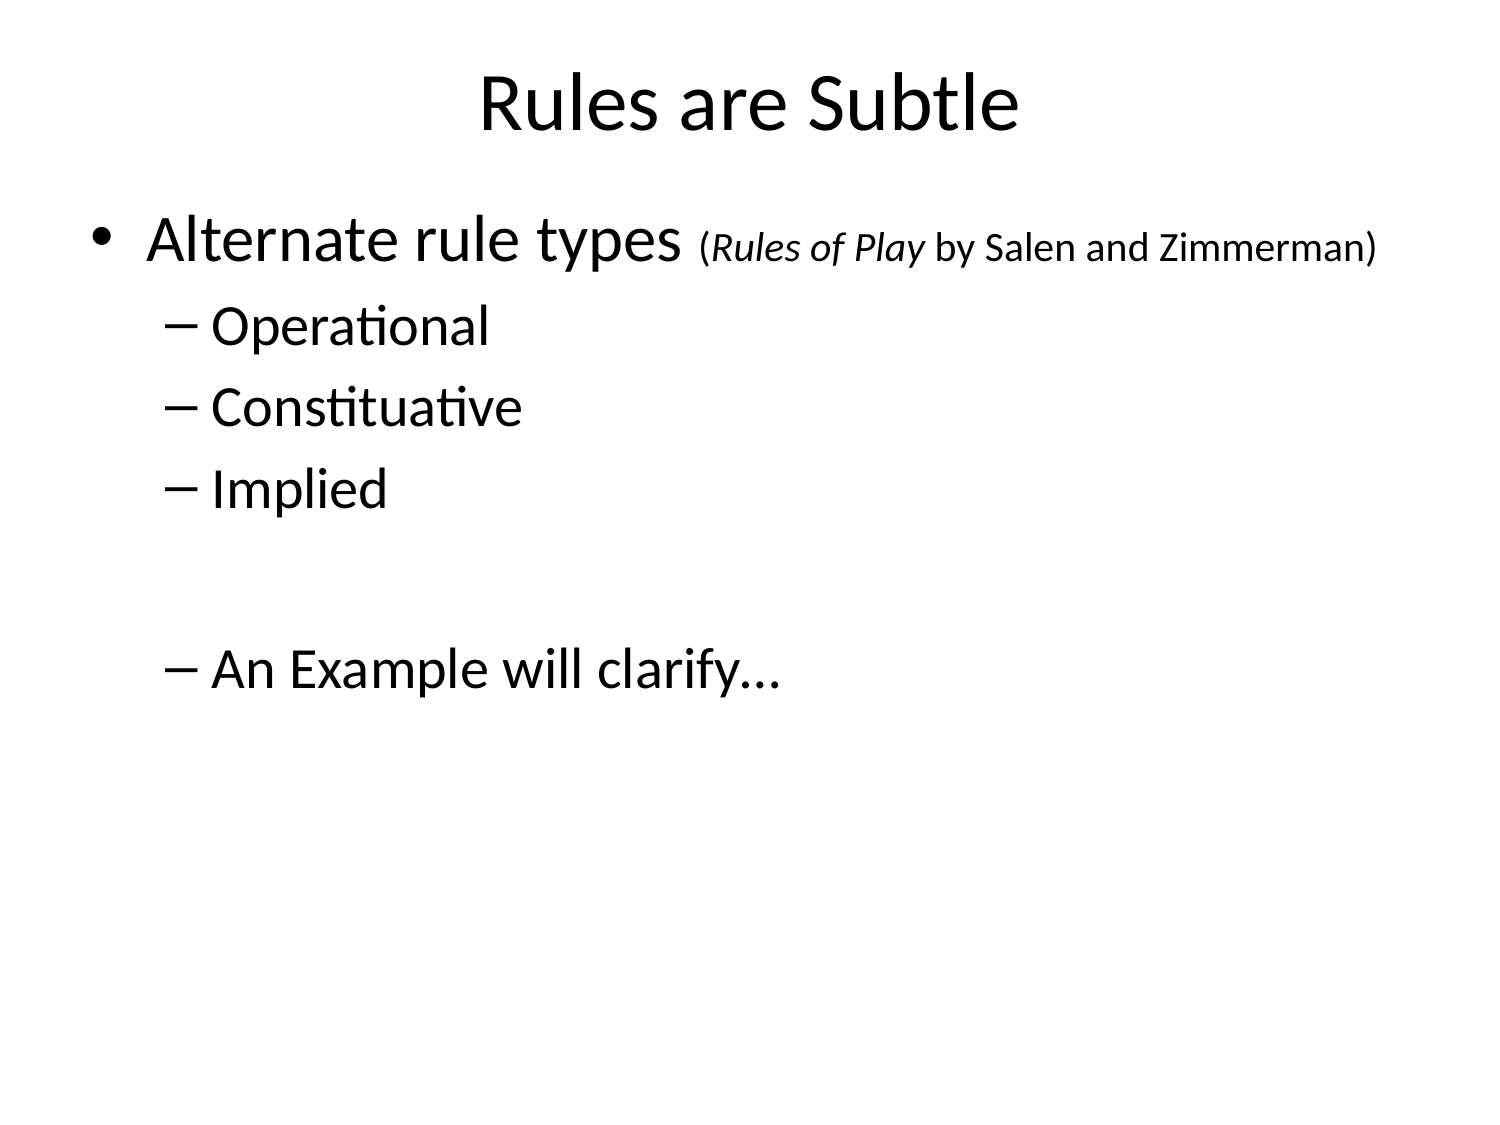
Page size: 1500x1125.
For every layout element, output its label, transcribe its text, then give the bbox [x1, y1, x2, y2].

list Alternate rule types (Rules of Play by Salen and Zimmerman) Operational Constituative Implied An Example will clarify… [75, 187, 1425, 1005]
title Rules are Subtle [75, 45, 1425, 150]
